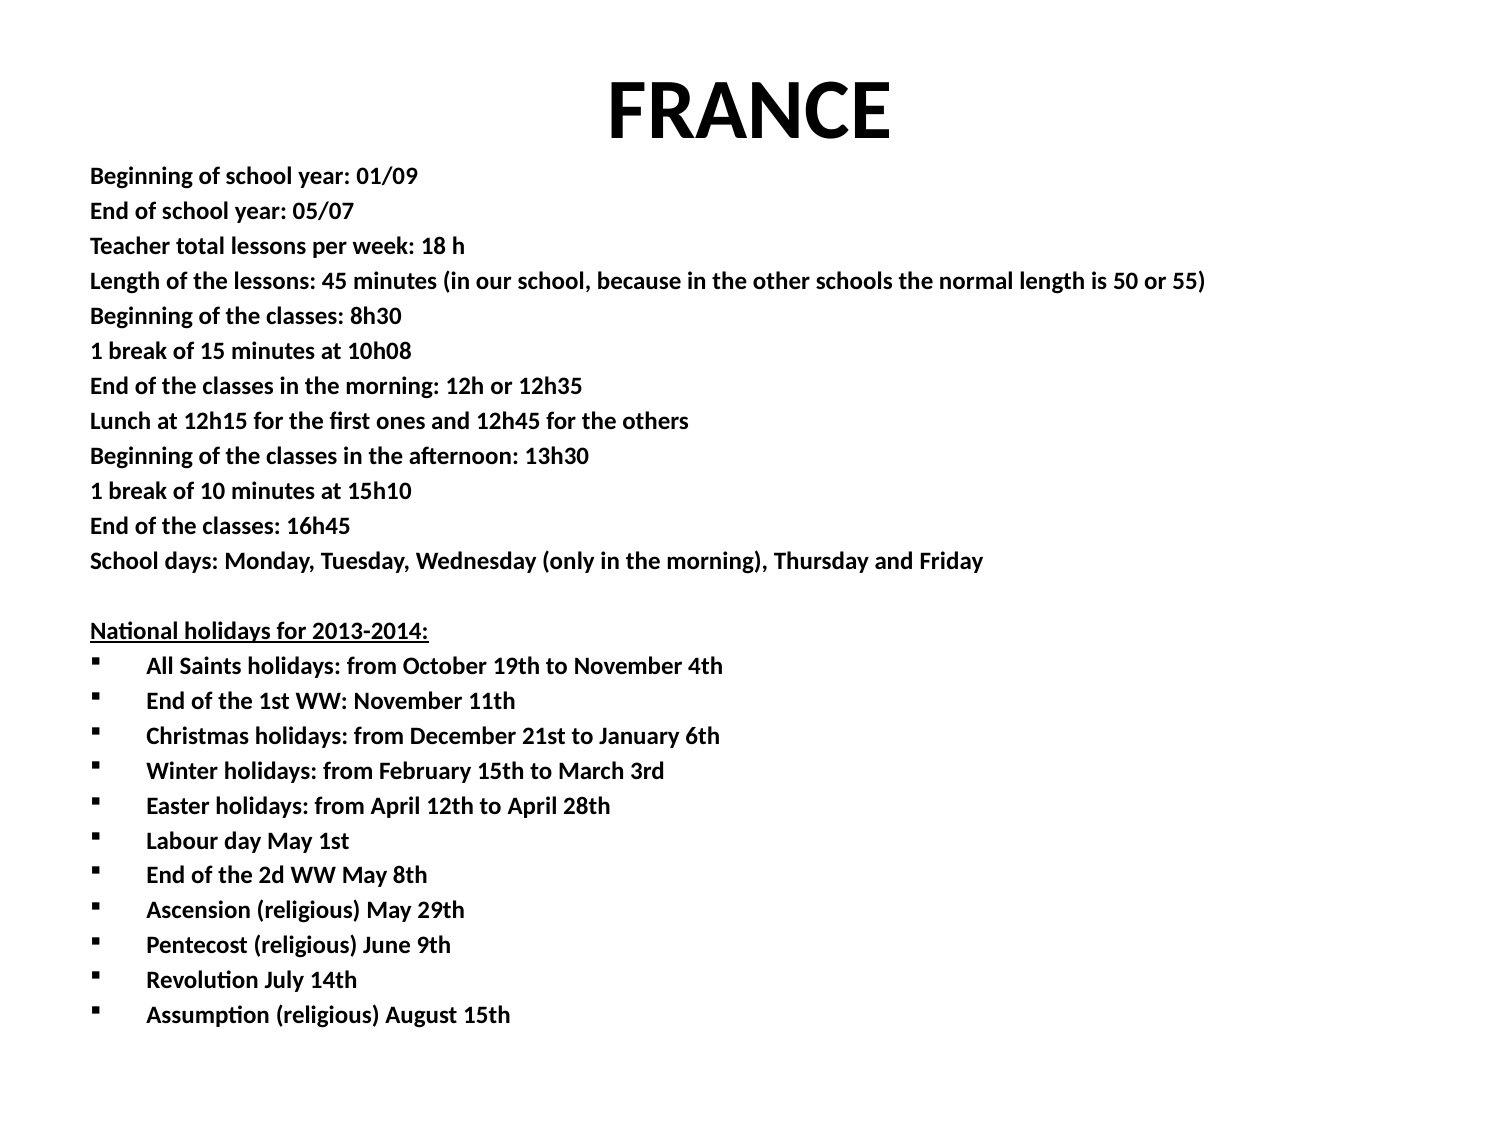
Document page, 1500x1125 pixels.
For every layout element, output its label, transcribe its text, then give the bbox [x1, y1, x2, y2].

title FRANCE [75, 45, 1425, 152]
list Beginning of school year: 01/09 End of school year: 05/07 Teacher total lessons per week: 18 h Length of the lessons: 45 minutes (in our school, because in the other schools the normal length is 50 or 55) Beginning of the classes: 8h30 1 break of 15 minutes at 10h08 End of the classes in the morning: 12h or 12h35 Lunch at 12h15 for the first ones and 12h45 for the others Beginning of the classes in the afternoon: 13h30 1 break of 10 minutes at 15h10 End of the classes: 16h45 School days: Monday, Tuesday, Wednesday (only in the morning), Thursday and Friday National holidays for 2013-2014: All Saints holidays: from October 19th to November 4th End of the 1st WW: November 11th Christmas holidays: from December 21st to January 6th Winter holidays: from February 15th to March 3rd Easter holidays: from April 12th to April 28th Labour day May 1st End of the 2d WW May 8th Ascension (religious) May 29th Pentecost (religious) June 9th Revolution July 14th Assumption (religious) August 15th [75, 152, 1425, 1079]
